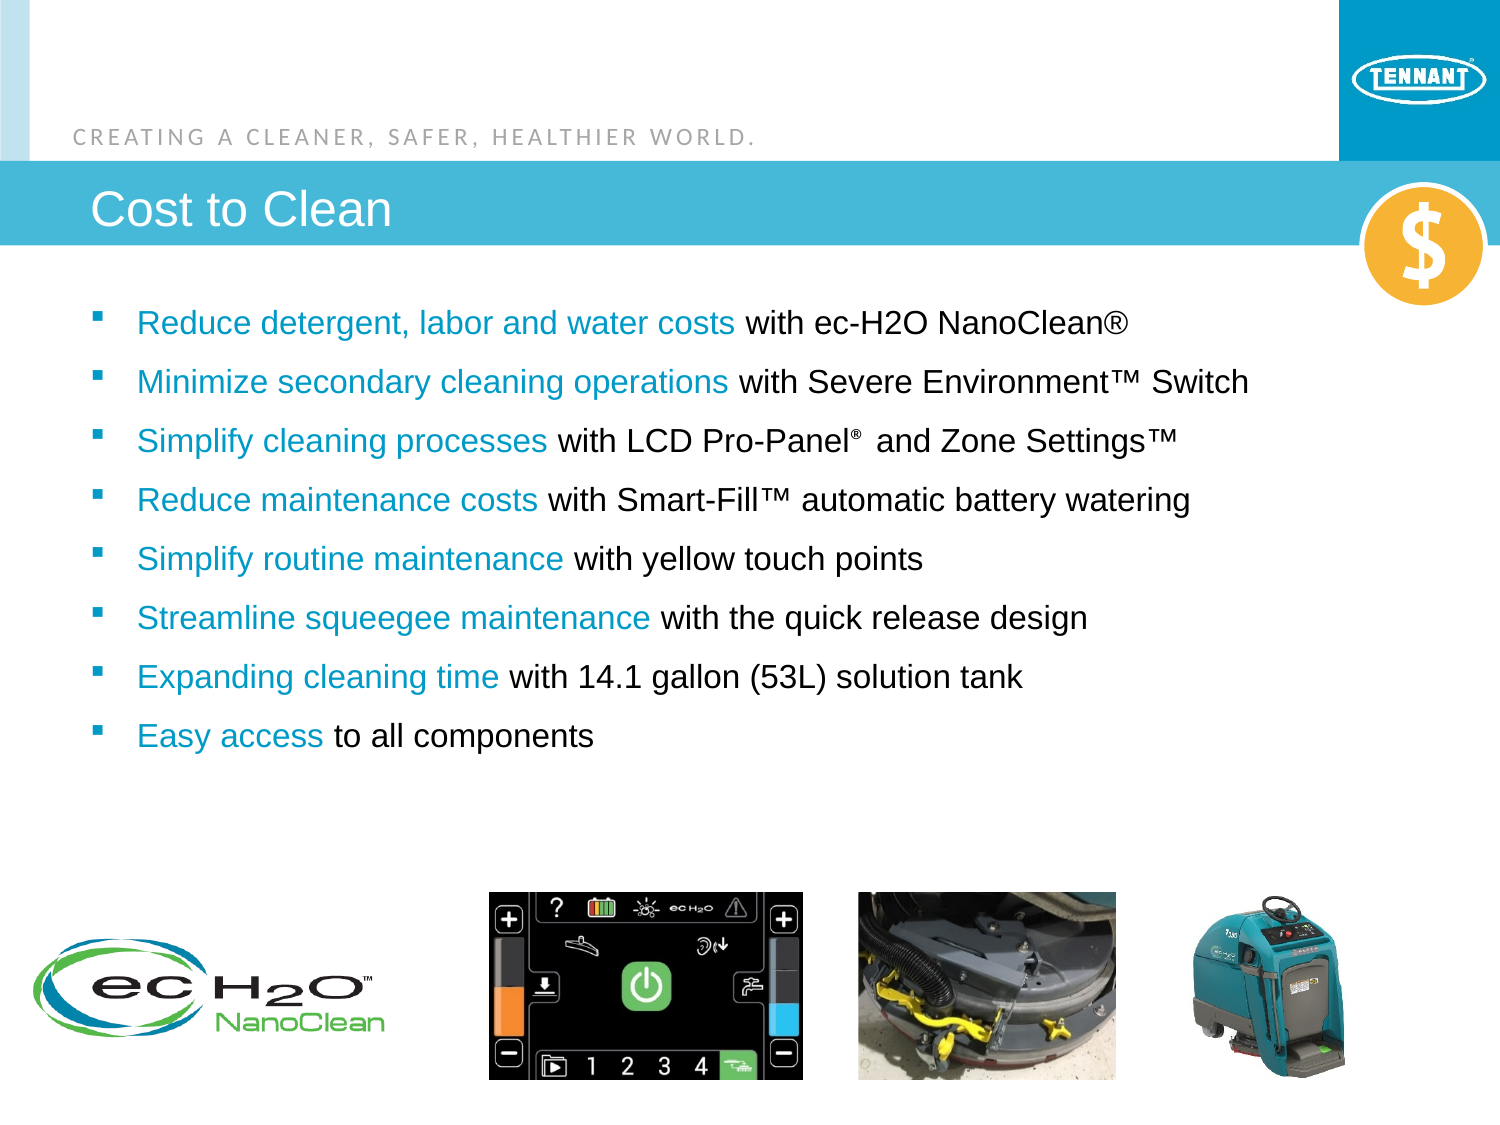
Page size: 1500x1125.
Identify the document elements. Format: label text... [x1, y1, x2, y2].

picture [1352, 55, 1486, 104]
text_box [1361, 184, 1486, 309]
picture [29, 929, 400, 1043]
title Cost to Clean [75, 161, 1425, 251]
picture [1188, 892, 1350, 1081]
picture [489, 892, 803, 1081]
picture [858, 892, 1117, 1081]
list Reduce detergent, labor and water costs with ec-H2O NanoClean® Minimize secondary cleaning operations with Severe Environment™ Switch Simplify cleaning processes with LCD Pro-Panel® and Zone Settings™ Reduce maintenance costs with Smart-Fill™ automatic battery watering Simplify routine maintenance with yellow touch points Streamline squeegee maintenance with the quick release design Expanding cleaning time with 14.1 gallon (53L) solution tank Easy access to all components [75, 293, 1425, 830]
